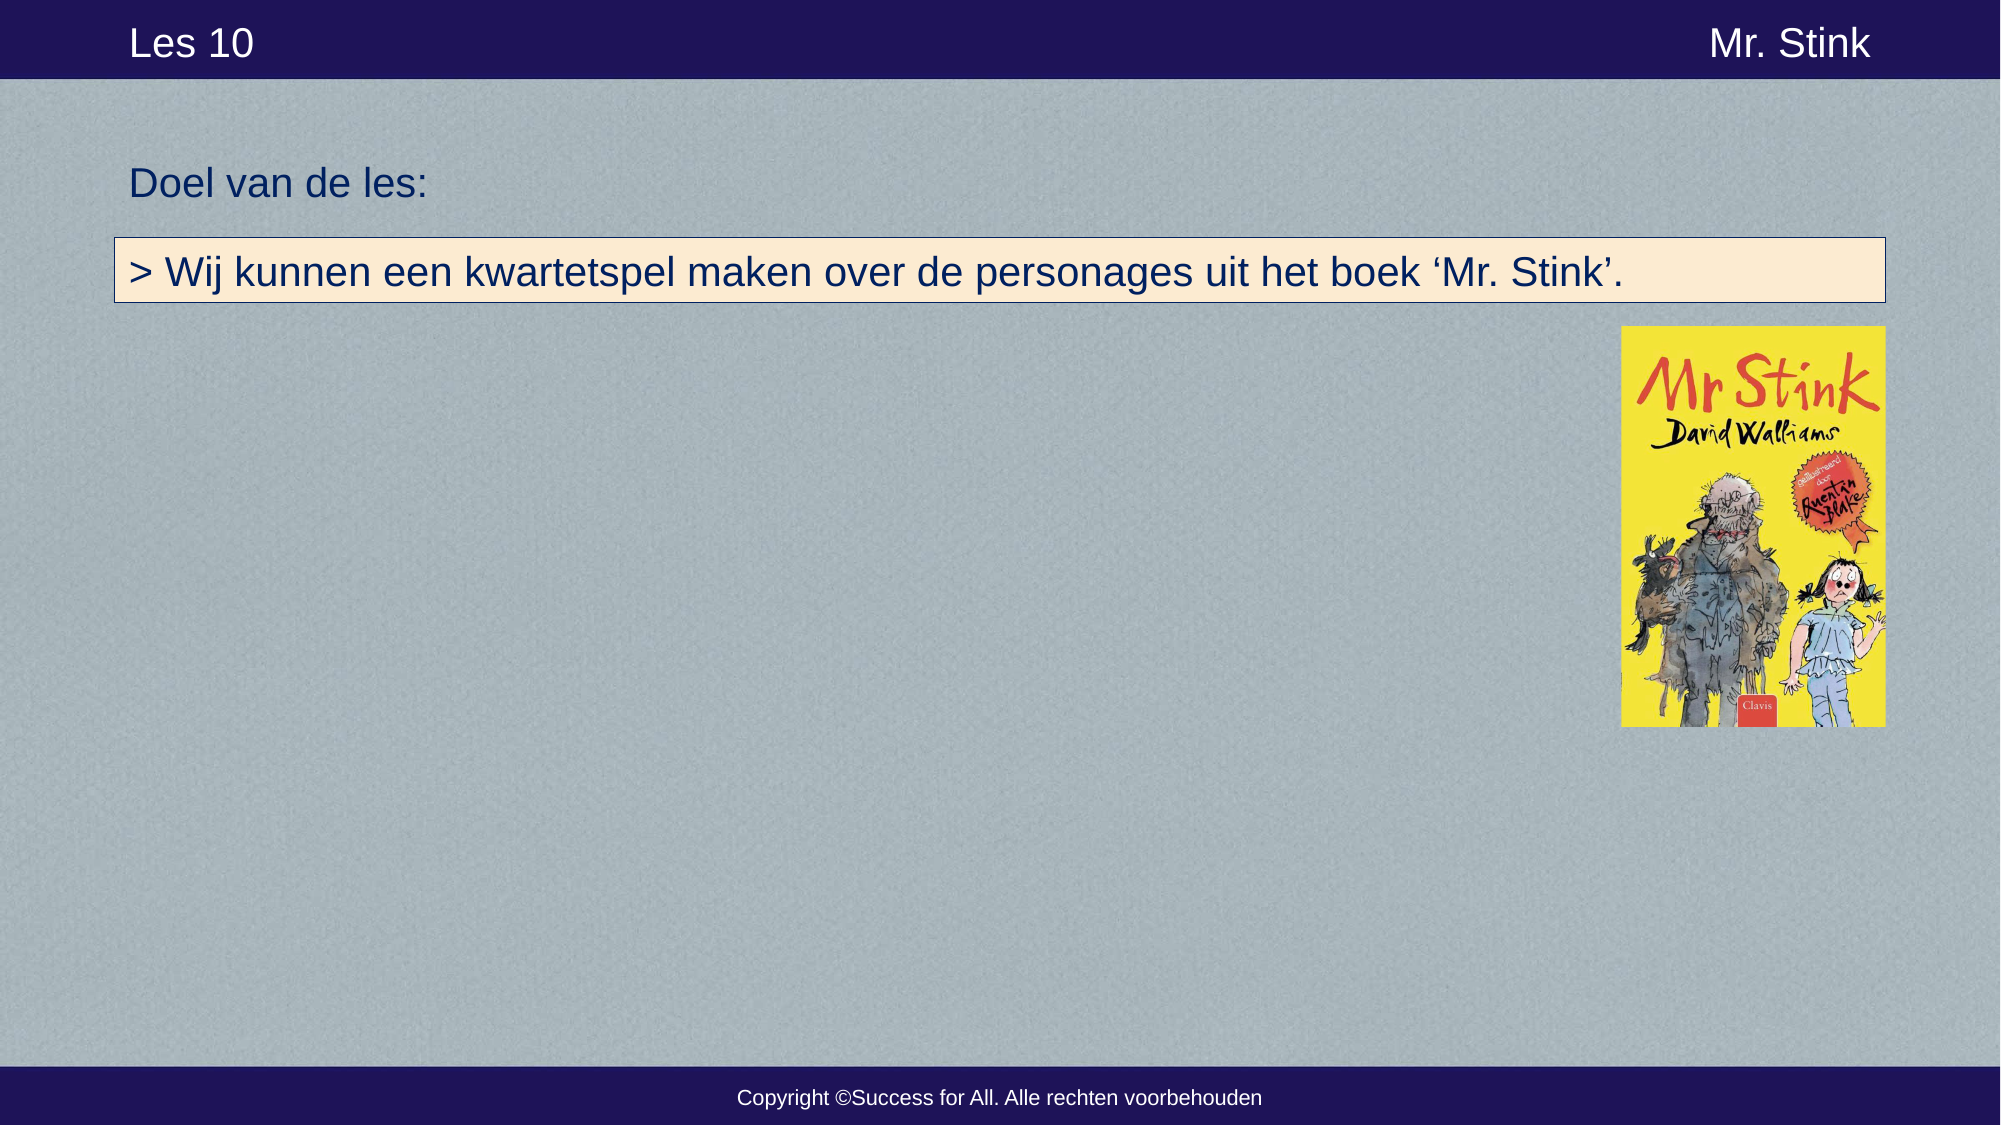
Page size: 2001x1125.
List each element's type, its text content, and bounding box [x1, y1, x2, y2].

text_box Mr. Stink [999, 8, 1886, 73]
text_box Copyright ©Success for All. Alle rechten voorbehouden [0, 1076, 2000, 1125]
picture [0, 0, 2001, 1125]
text_box > Wij kunnen een kwartetspel maken over de personages uit het boek ‘Mr. Stink’. [114, 237, 1886, 303]
text_box Doel van de les: [113, 148, 1635, 214]
text_box Les 10 [114, 8, 354, 73]
